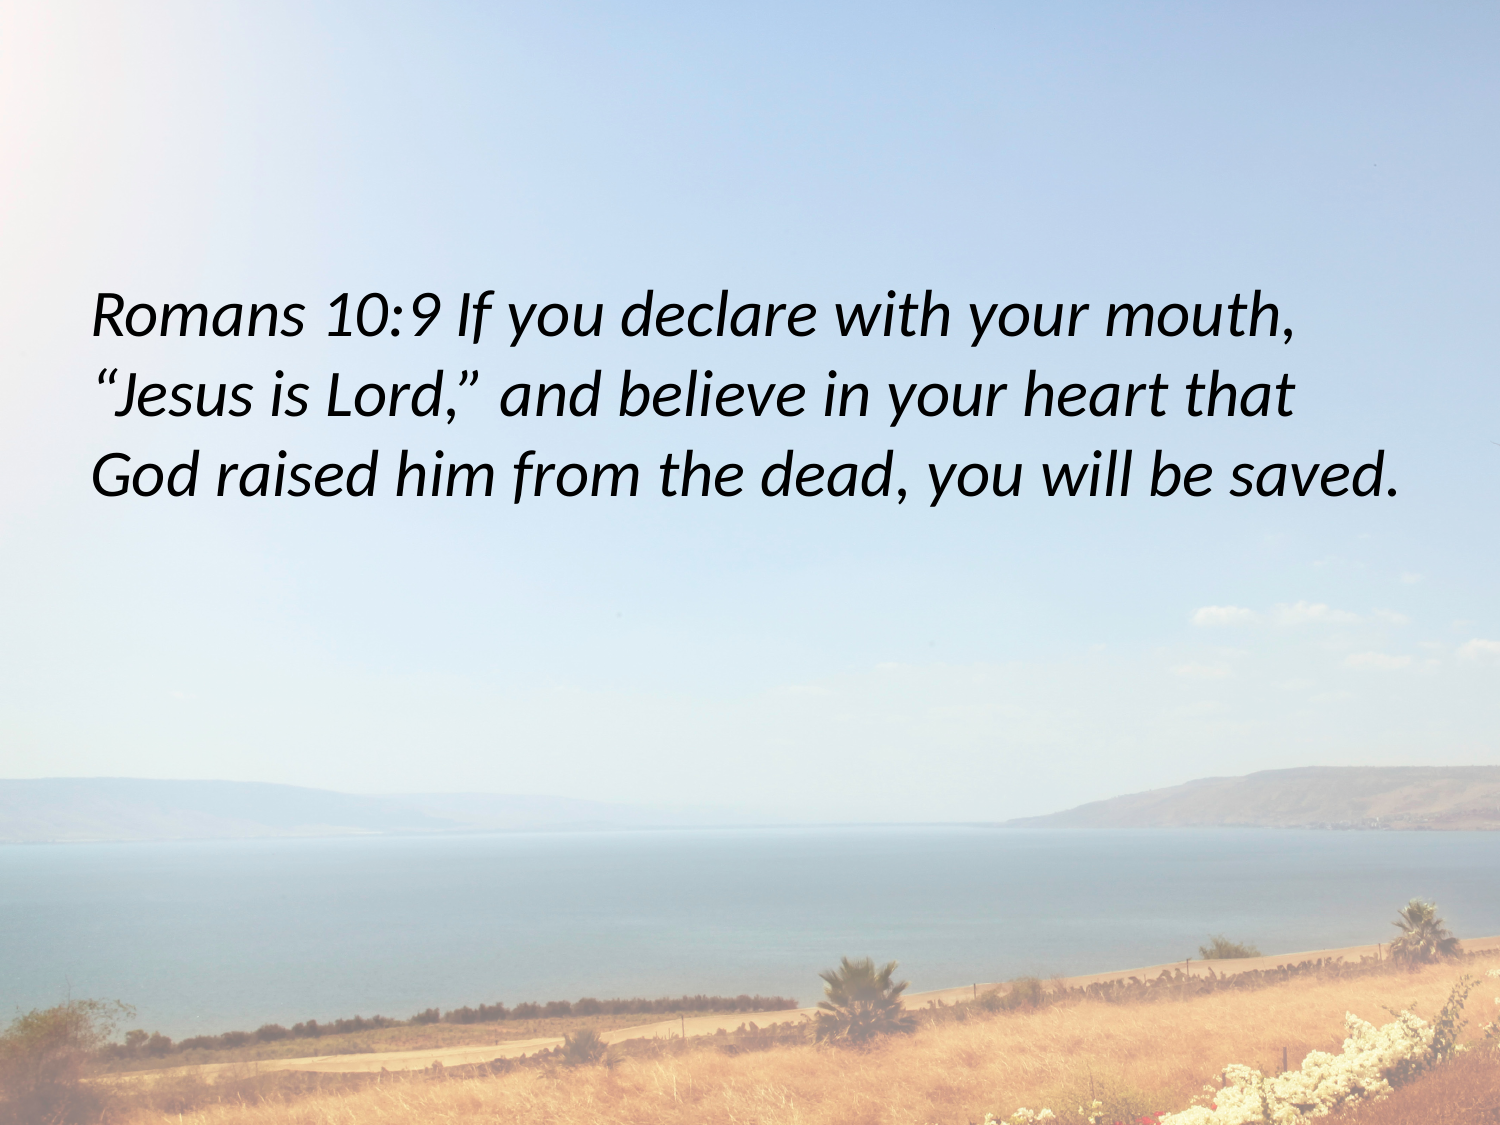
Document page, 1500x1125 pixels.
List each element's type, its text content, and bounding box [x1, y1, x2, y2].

list Romans 10:9 If you declare with your mouth, “Jesus is Lord,” and believe in your heart that God raised him from the dead, you will be saved. [75, 262, 1425, 1005]
picture [0, 0, 1500, 1125]
